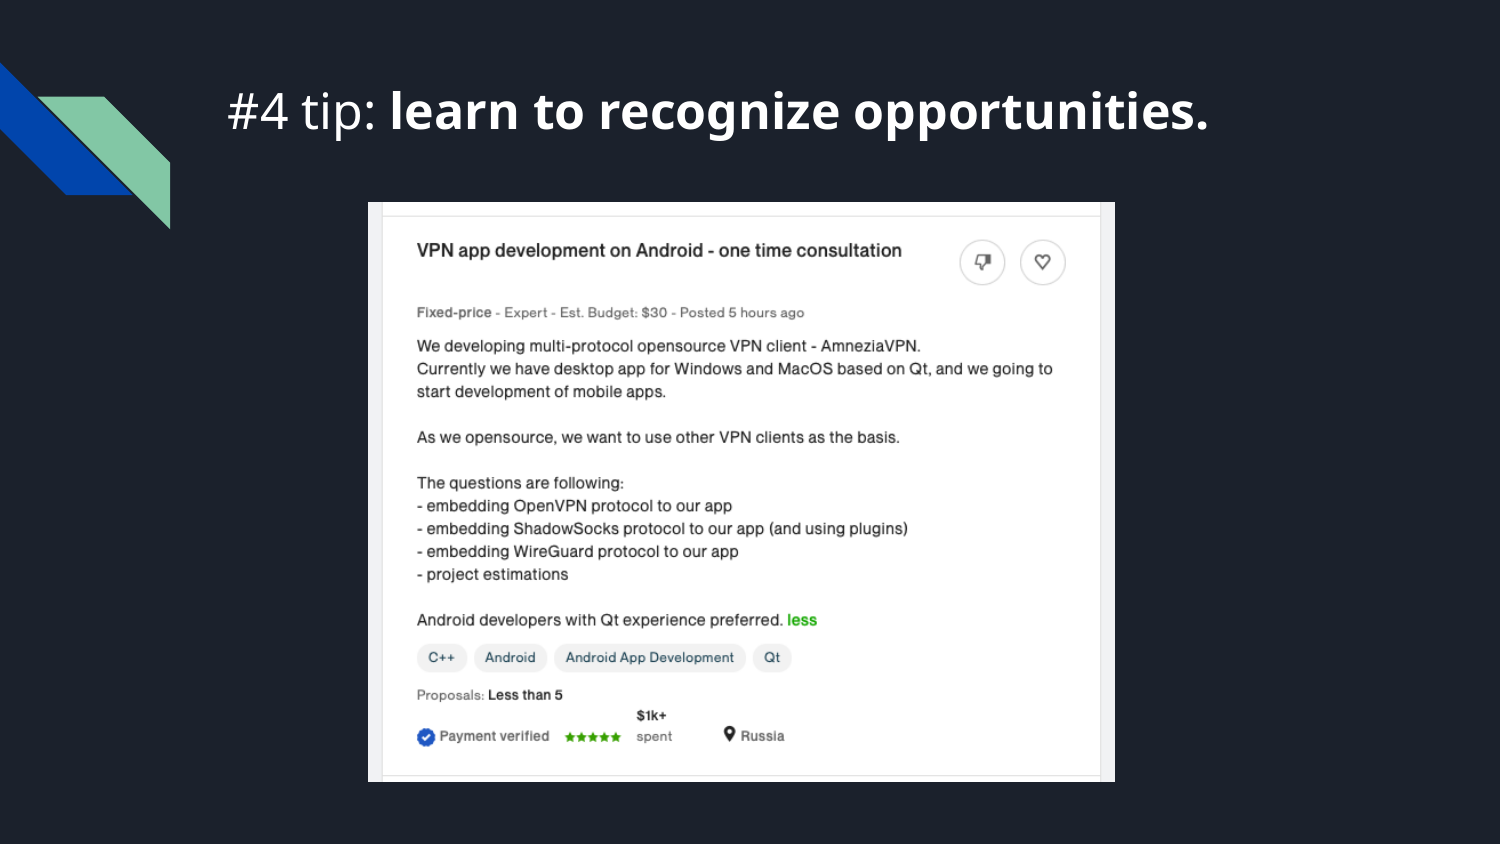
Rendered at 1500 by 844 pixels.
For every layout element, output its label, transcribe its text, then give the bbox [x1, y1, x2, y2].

title #4 tip: learn to recognize opportunities. [212, 64, 1368, 215]
picture [368, 201, 1115, 782]
